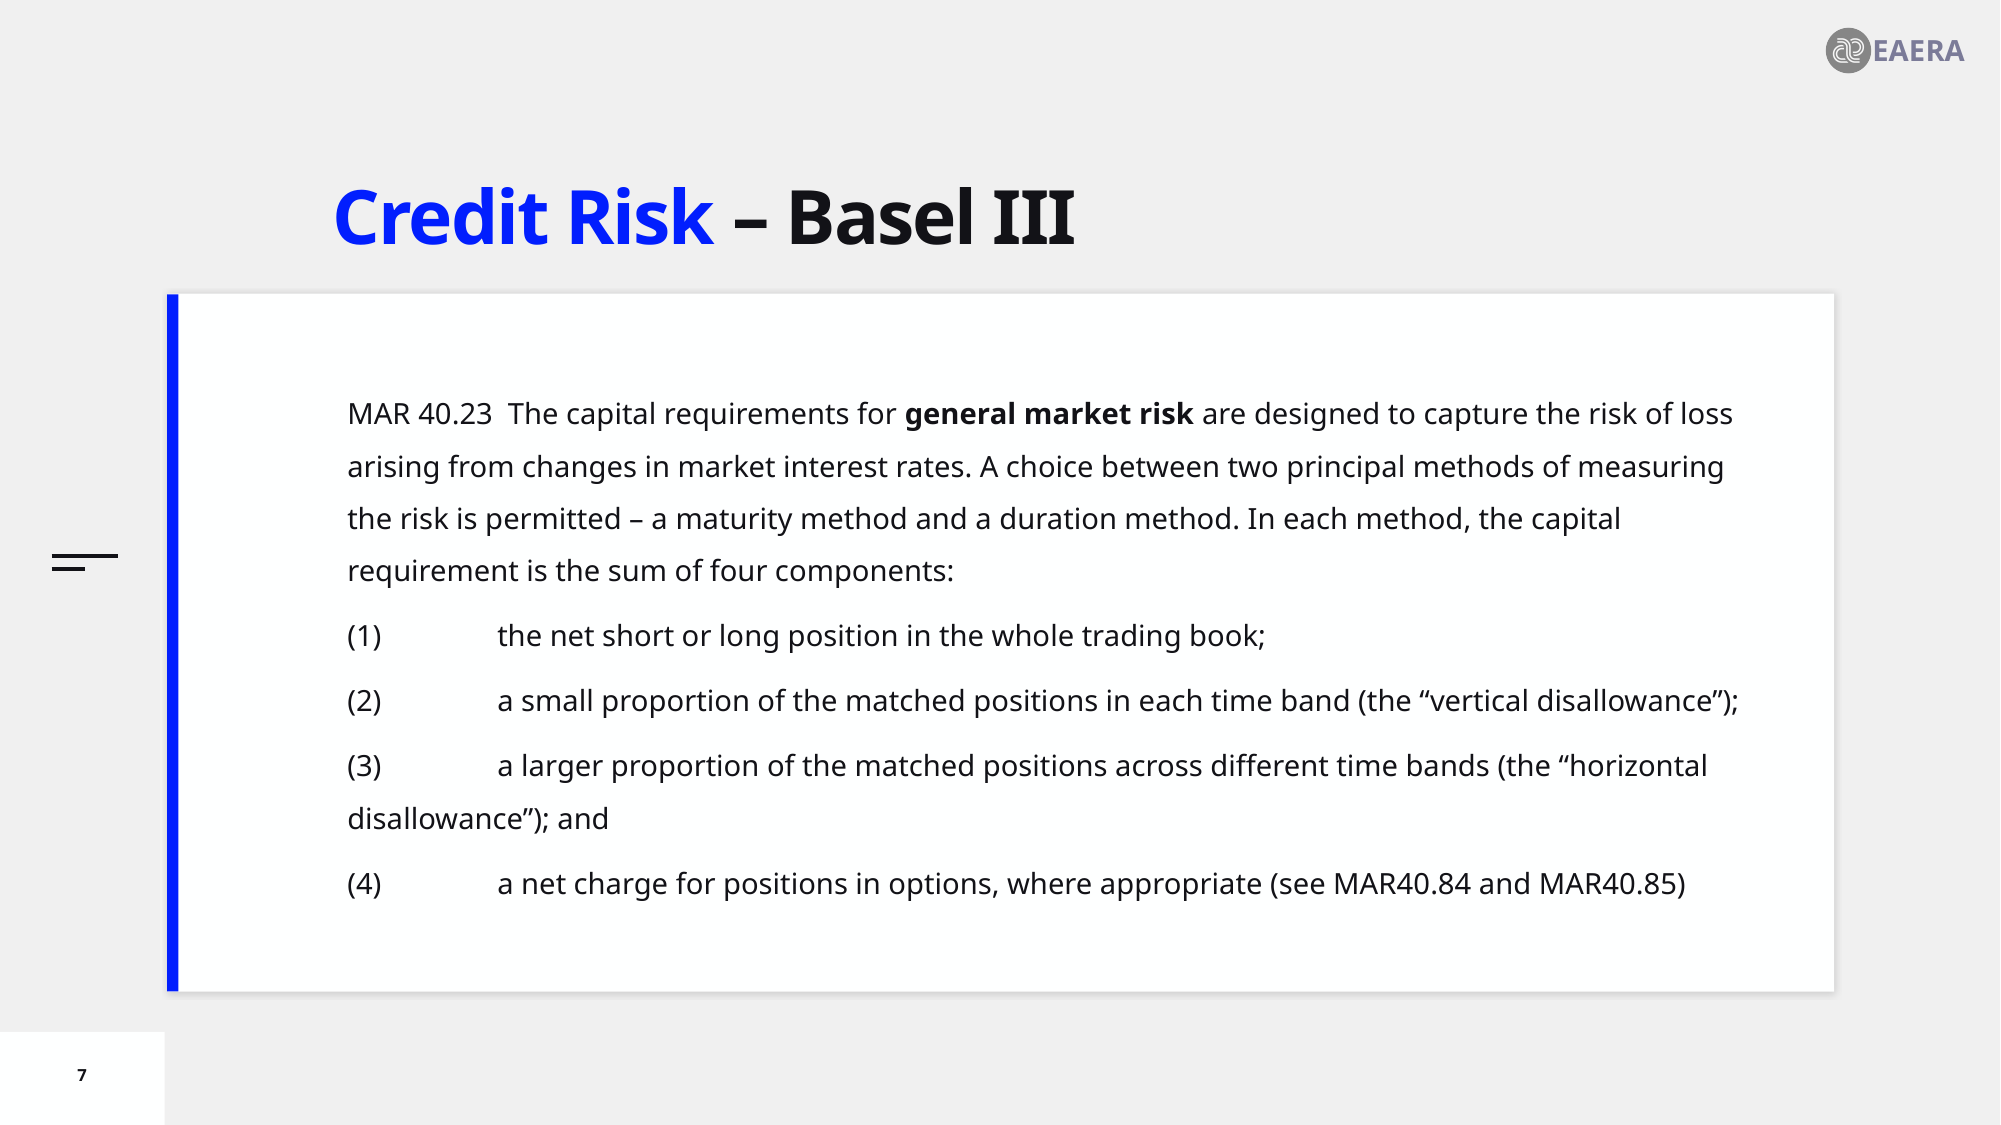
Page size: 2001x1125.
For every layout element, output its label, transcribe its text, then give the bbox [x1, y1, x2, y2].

text_box [166, 293, 179, 992]
text_box EAERA [1857, 25, 1980, 75]
text_box MAR 40.23 The capital requirements for general market risk are designed to capture the risk of loss arising from changes in market interest rates. A choice between two principal methods of measuring the risk is permitted – a maturity method and a duration method. In each method, the capital requirement is the sum of four components: (1) the net short or long position in the whole trading book; (2) a small proportion of the matched positions in each time band (the “vertical disallowance”); (3) a larger proportion of the matched positions across different time bands (the “horizontal disallowance”); and (4) a net charge for positions in options, where appropriate (see MAR40.84 and MAR40.85) [166, 293, 1835, 993]
picture [1824, 26, 1873, 75]
title Credit Risk – Basel III [332, 155, 1835, 292]
